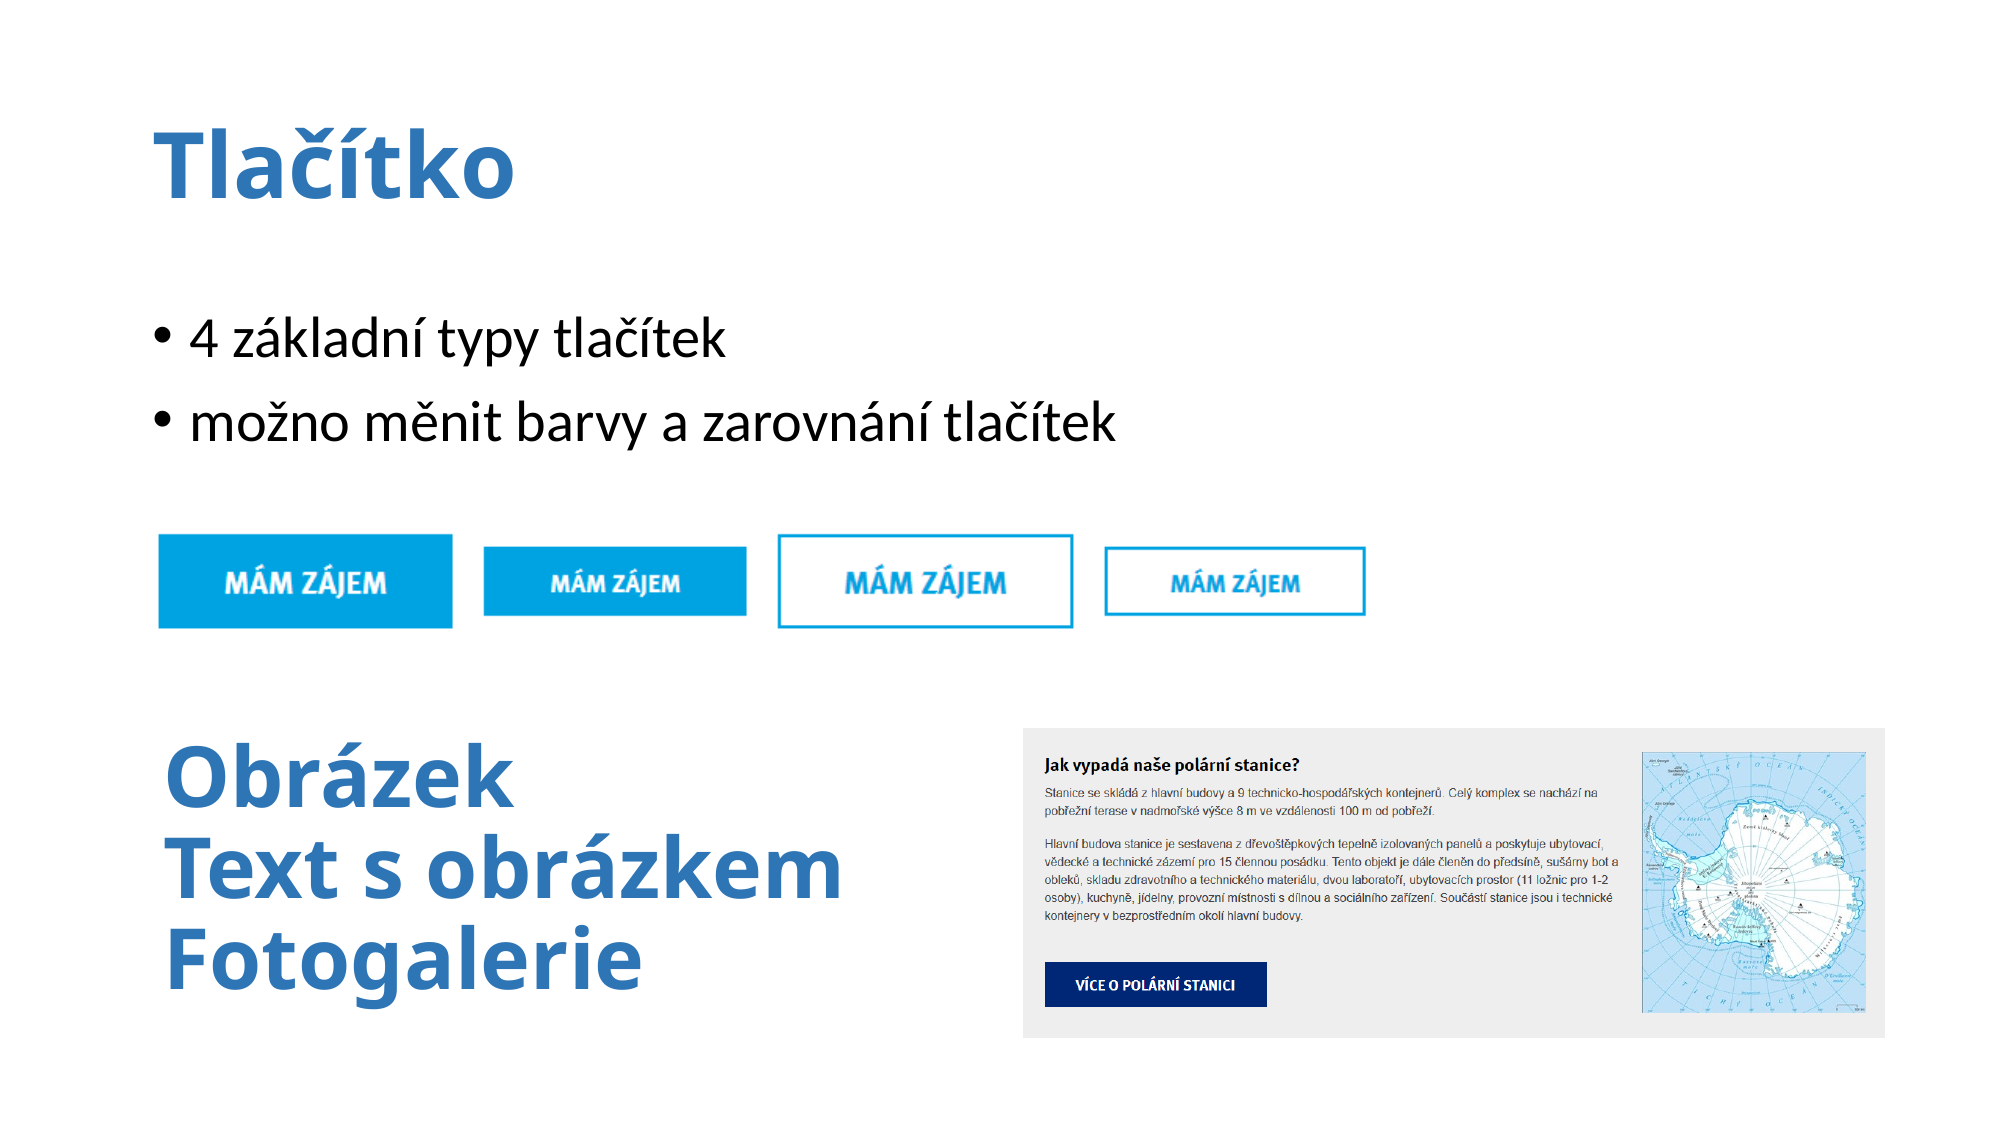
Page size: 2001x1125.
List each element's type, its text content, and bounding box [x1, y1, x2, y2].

picture [1023, 728, 1885, 1038]
picture [137, 514, 1413, 657]
text_box Obrázek Text s obrázkem Fotogalerie [148, 726, 1874, 1016]
title Tlačítko [137, 59, 1863, 278]
list 4 základní typy tlačítek možno měnit barvy a zarovnání tlačítek [137, 299, 1863, 1014]
